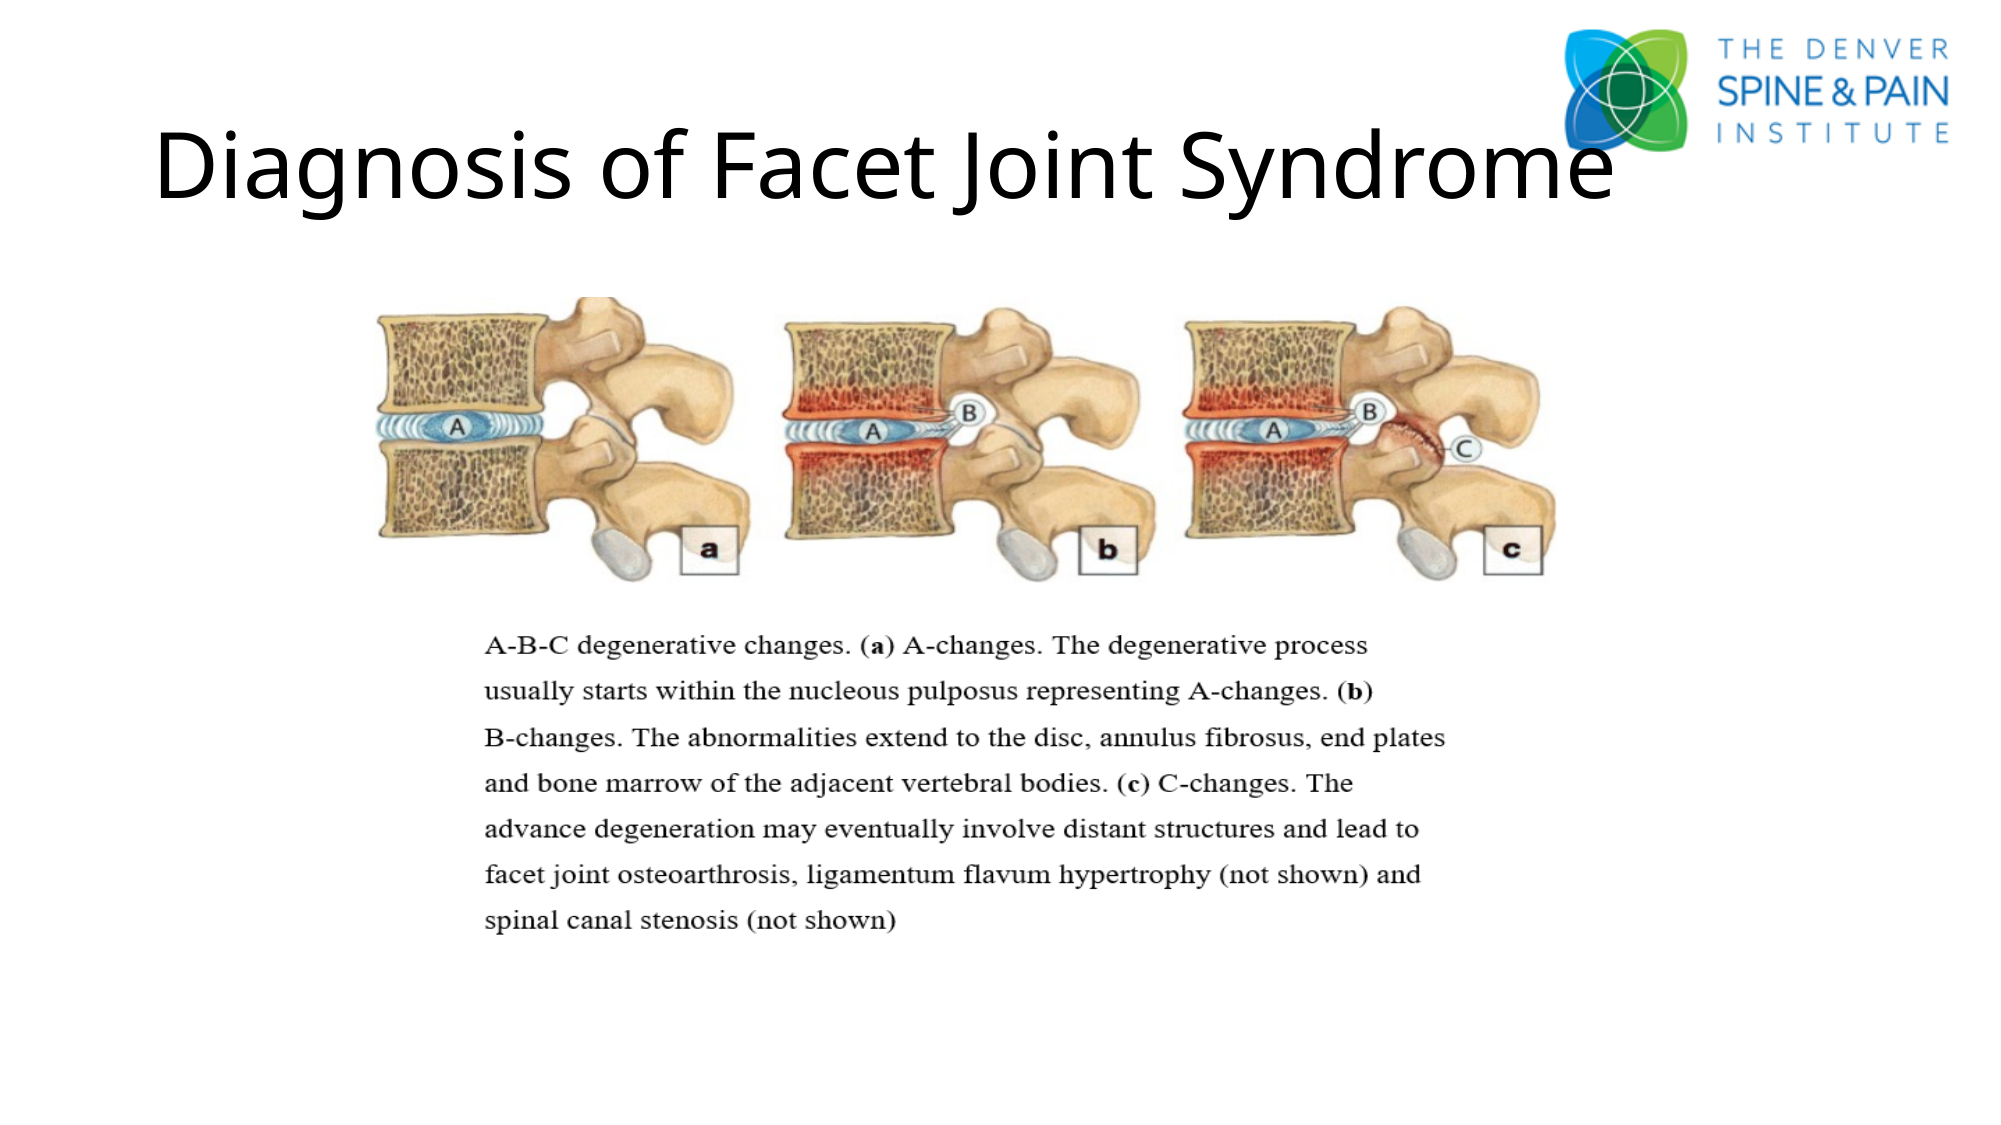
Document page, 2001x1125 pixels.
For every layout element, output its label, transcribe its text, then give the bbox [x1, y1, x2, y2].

picture [1554, 22, 1964, 163]
title Diagnosis of Facet Joint Syndrome [137, 59, 1863, 278]
picture [324, 297, 1589, 971]
